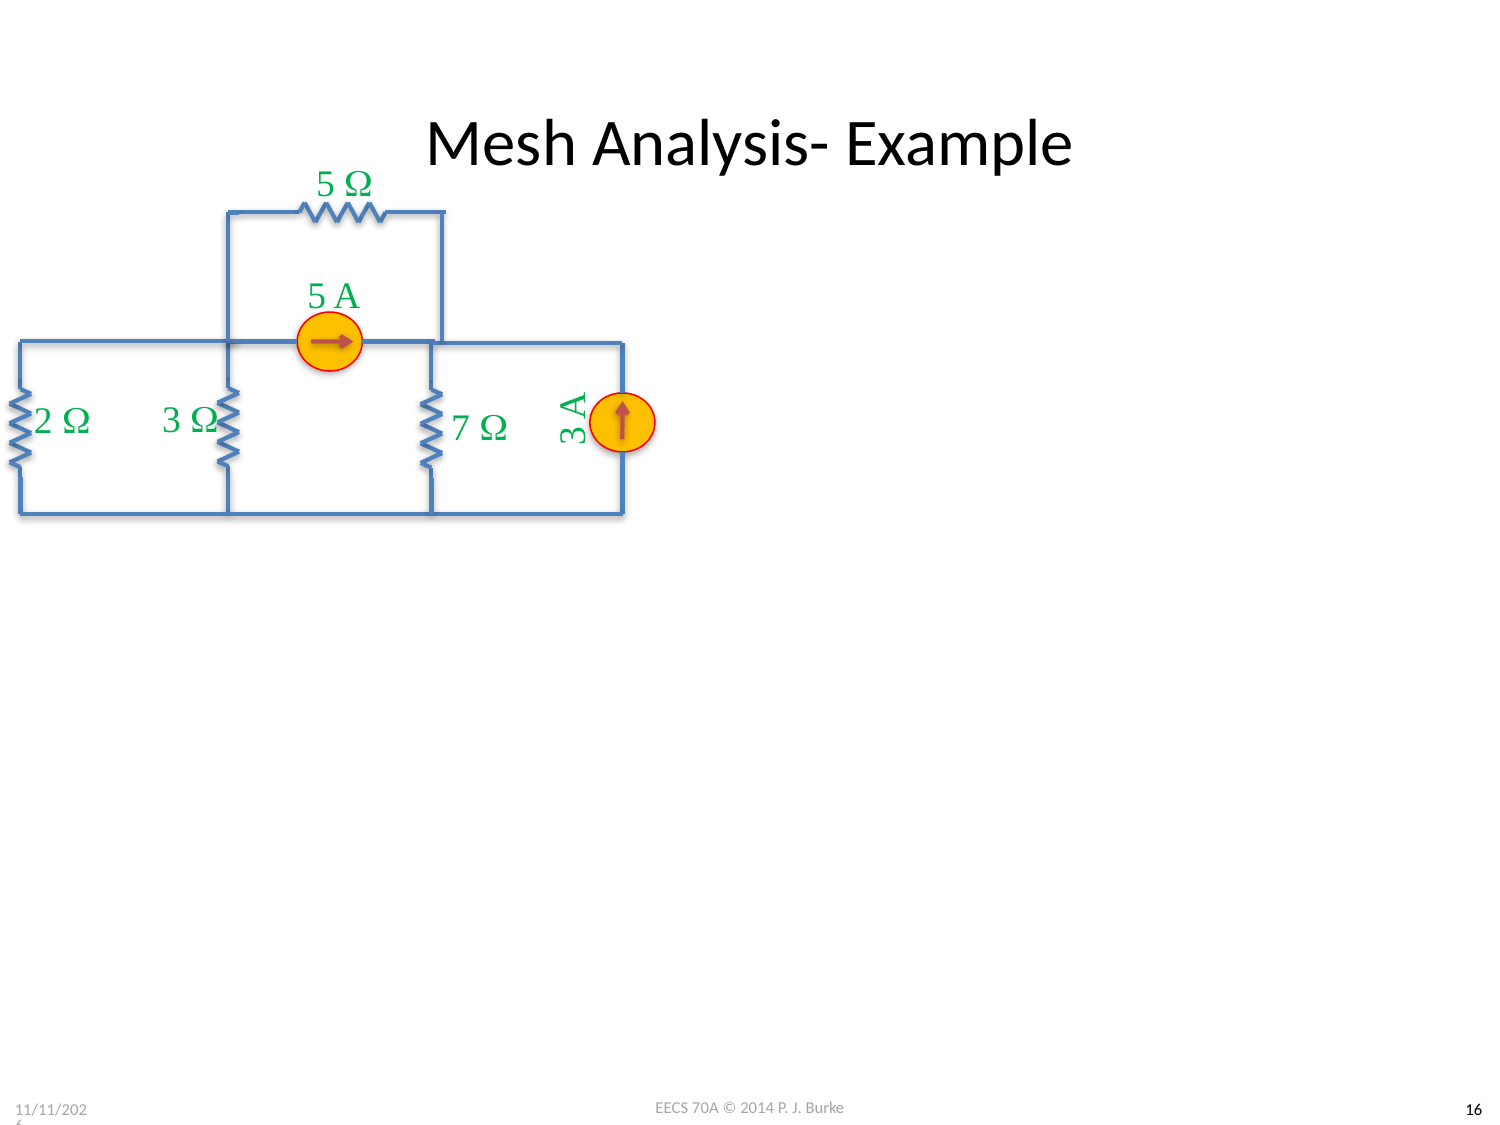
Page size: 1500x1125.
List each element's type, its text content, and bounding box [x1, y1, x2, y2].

title Mesh Analysis- Example [75, 45, 1425, 233]
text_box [0, 140, 656, 515]
